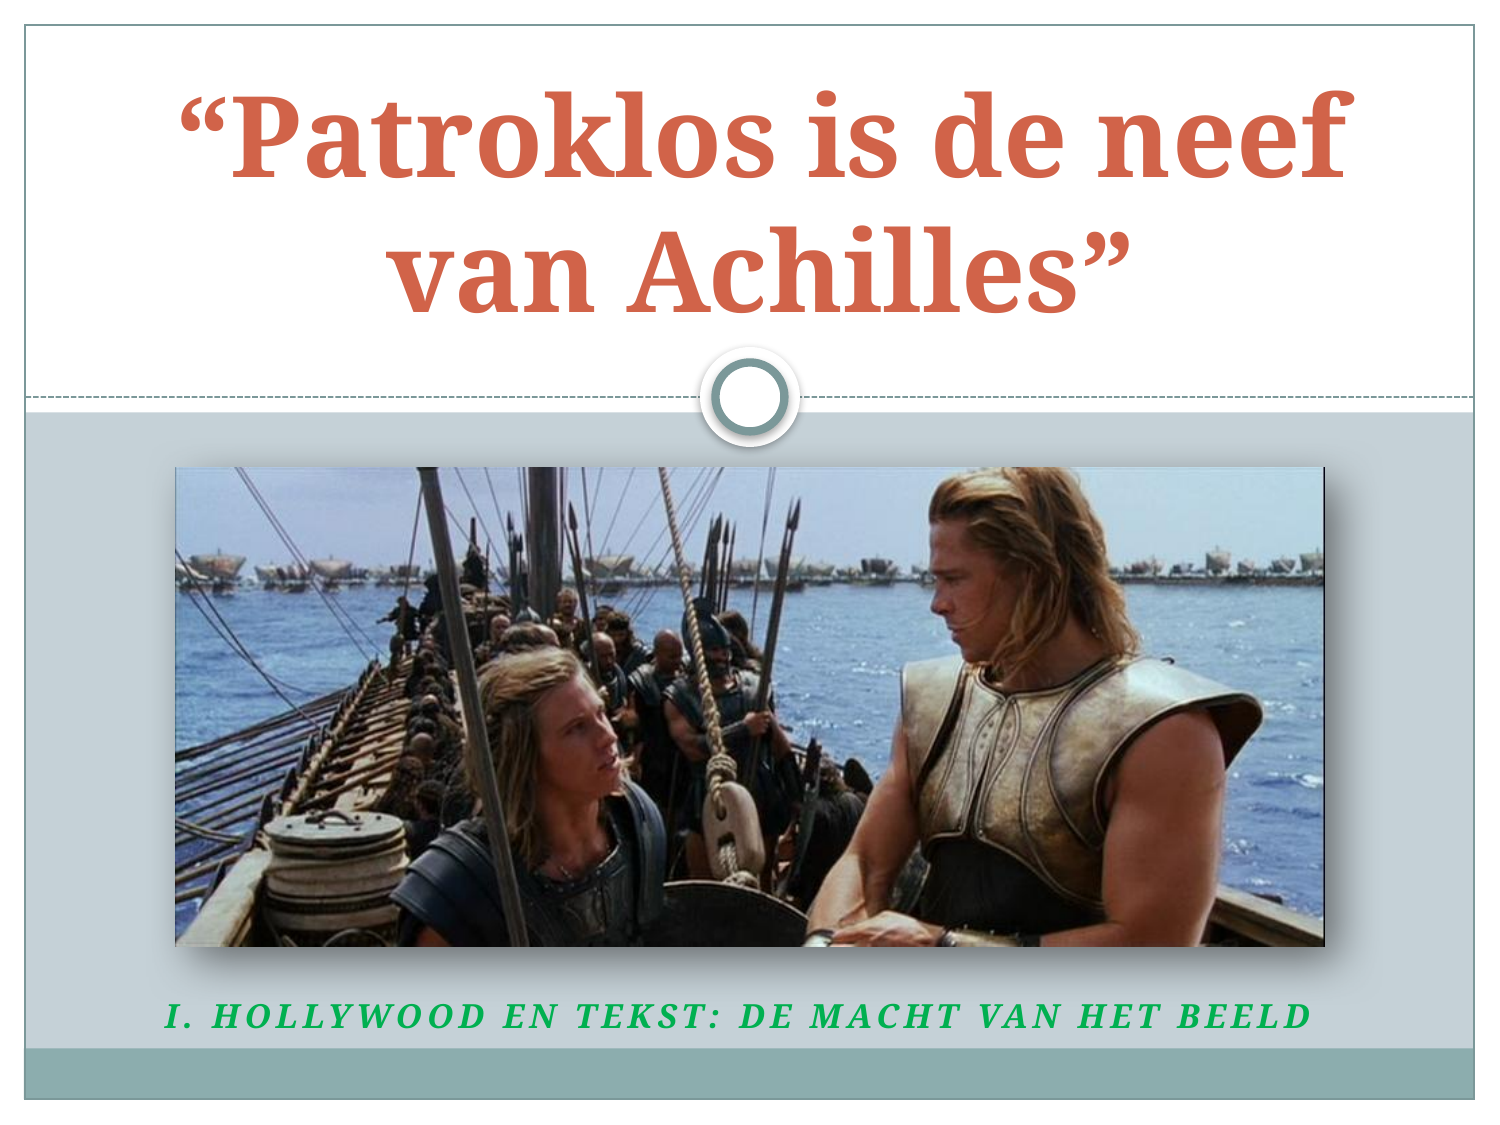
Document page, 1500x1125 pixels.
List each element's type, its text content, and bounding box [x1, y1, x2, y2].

subtitle I. Hollywood en tekst: de macht van het beeld [76, 987, 1400, 1094]
picture [175, 467, 1325, 947]
title “Patroklos is de neef van Achilles” [123, 101, 1399, 343]
